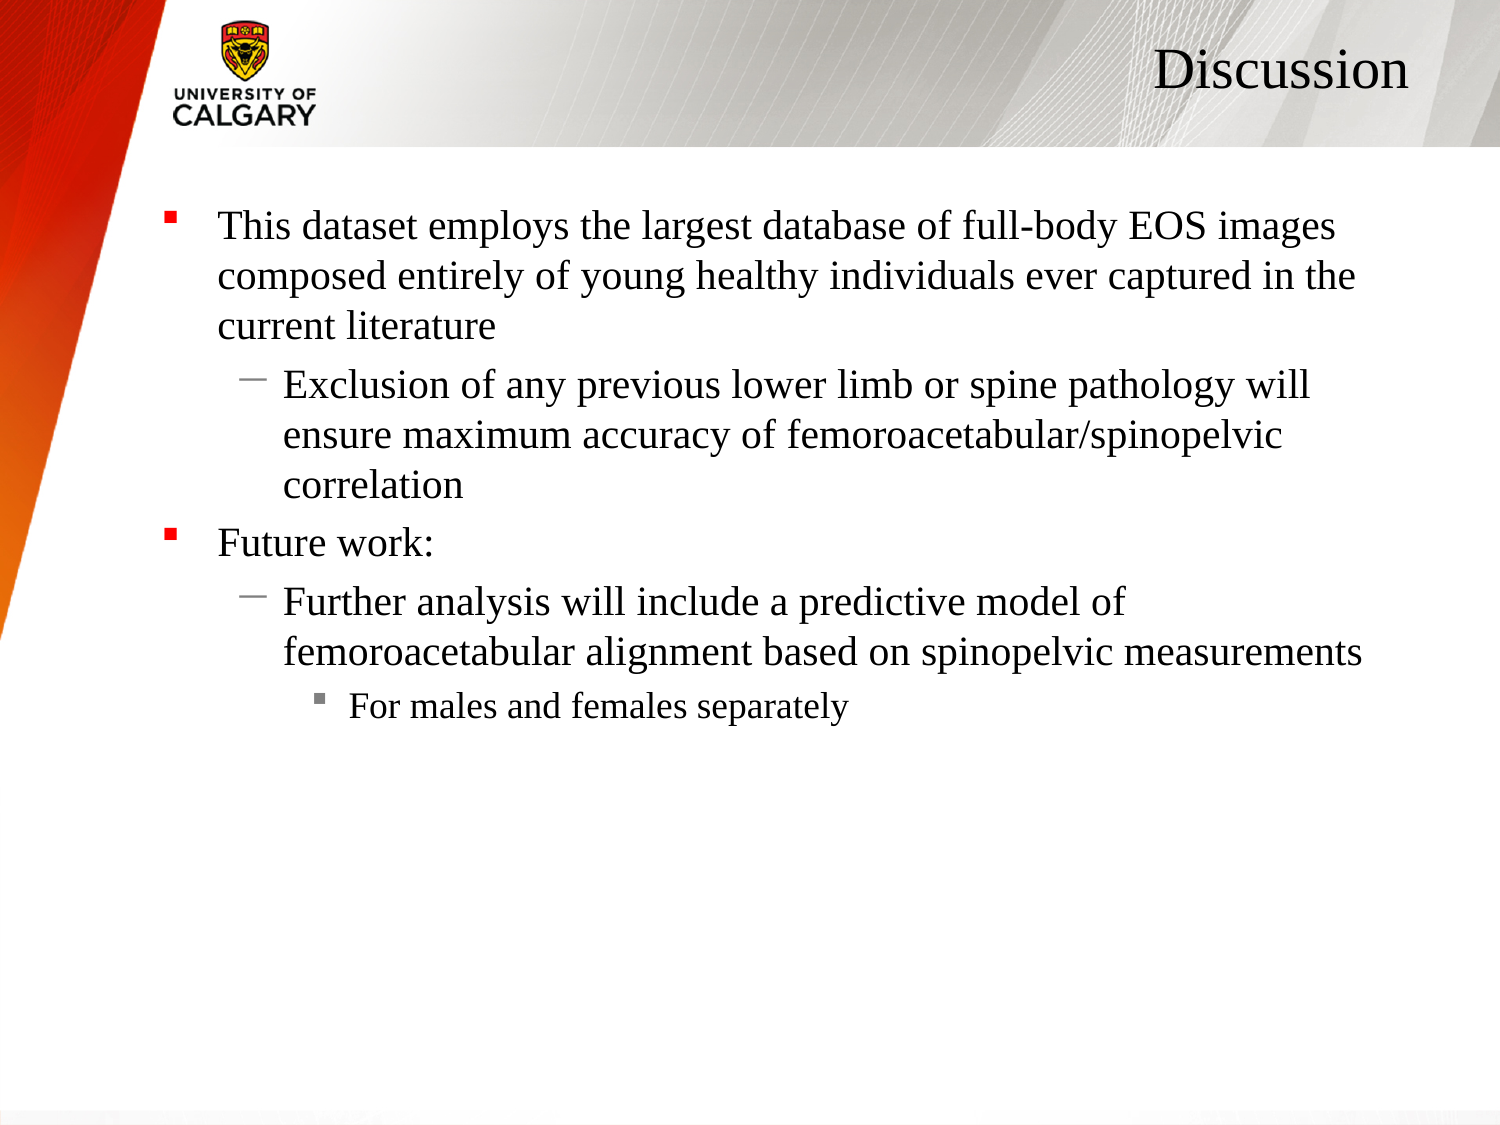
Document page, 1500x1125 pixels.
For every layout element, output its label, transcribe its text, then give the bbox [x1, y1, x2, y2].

list This dataset employs the largest database of full-body EOS images composed entirely of young healthy individuals ever captured in the current literature Exclusion of any previous lower limb or spine pathology will ensure maximum accuracy of femoroacetabular/spinopelvic correlation Future work: Further analysis will include a predictive model of femoroacetabular alignment based on spinopelvic measurements For males and females separately [146, 190, 1434, 1005]
title Discussion [446, 0, 1425, 131]
picture [0, 0, 1500, 1125]
